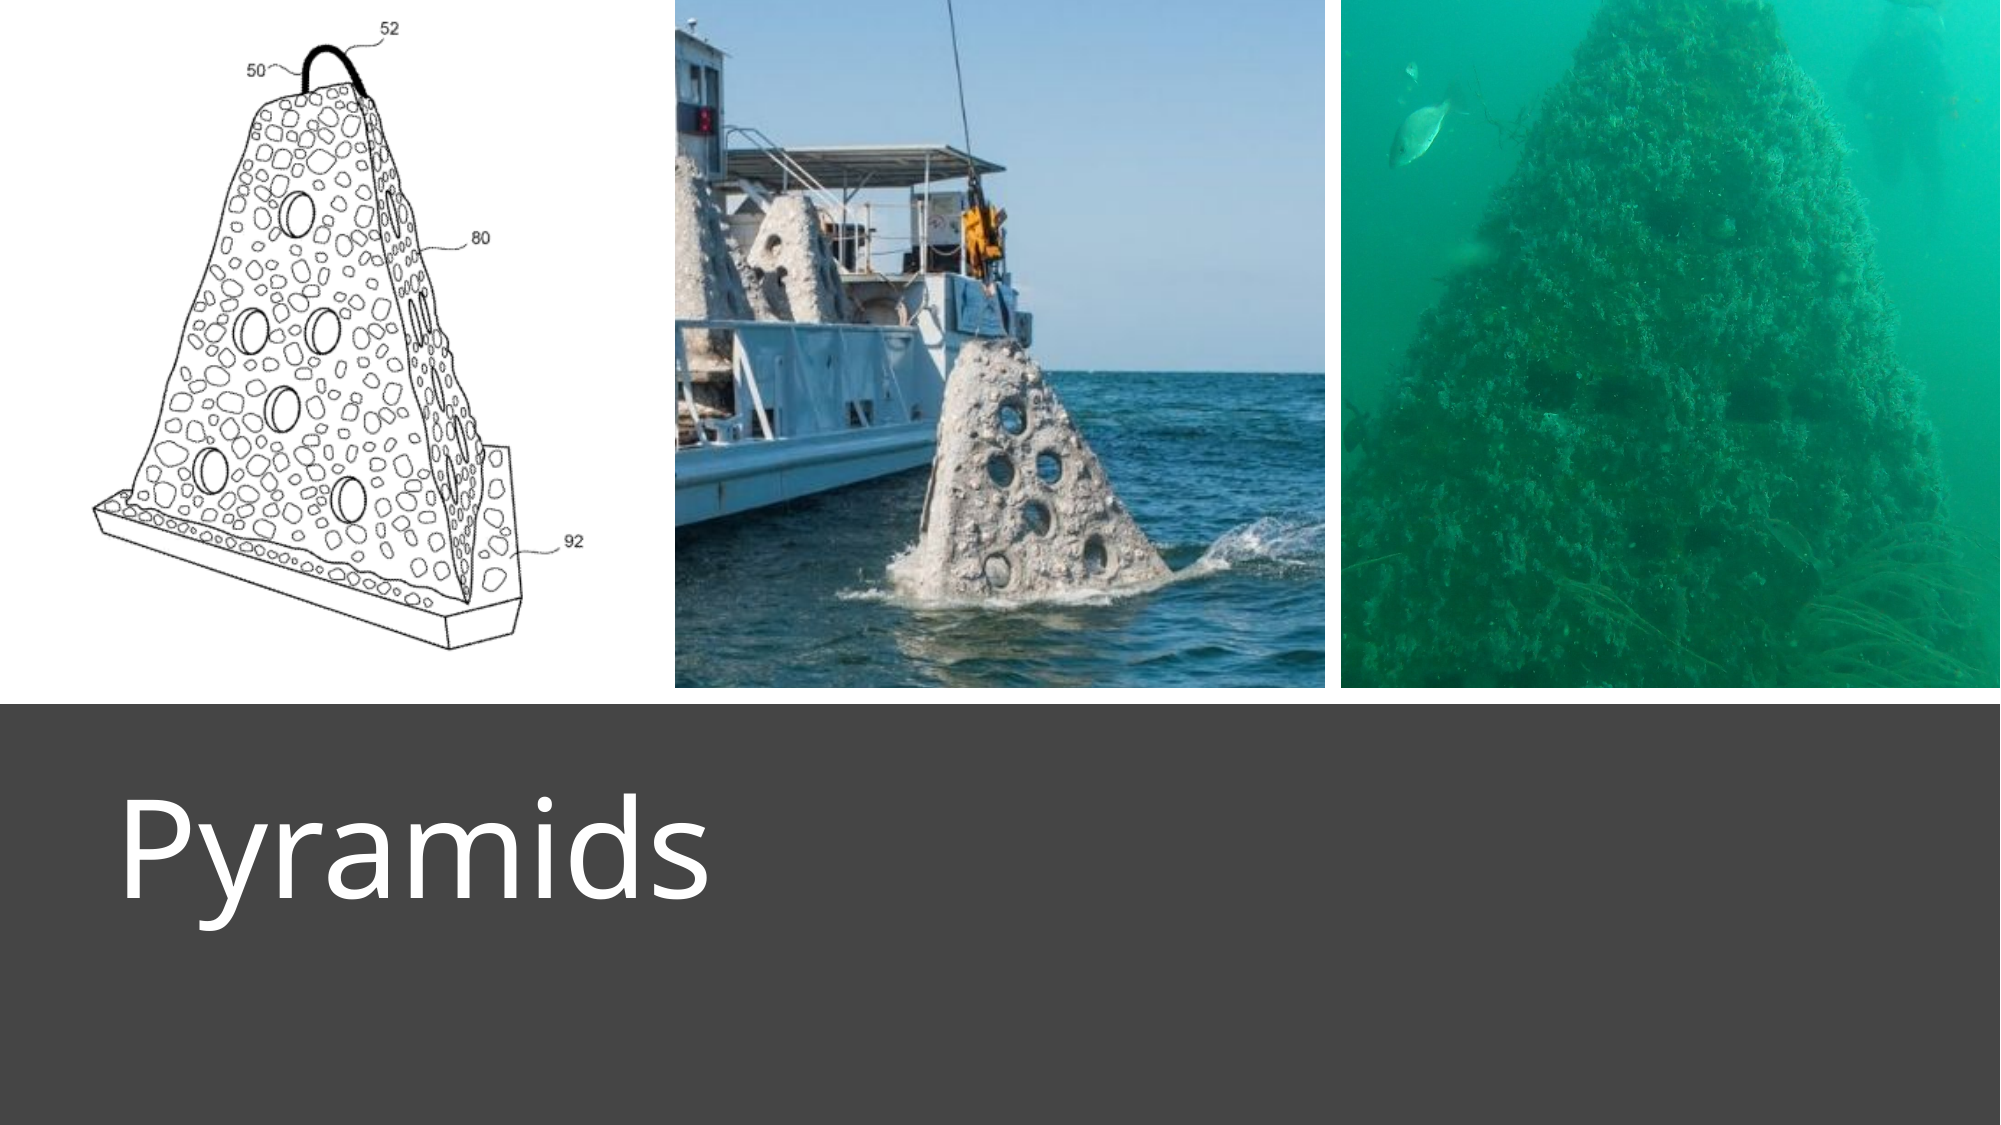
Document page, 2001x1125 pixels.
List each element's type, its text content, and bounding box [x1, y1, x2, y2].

picture [1334, 0, 2000, 695]
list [0, 0, 666, 695]
picture [670, 0, 1332, 695]
title Pyramids [99, 719, 1892, 936]
